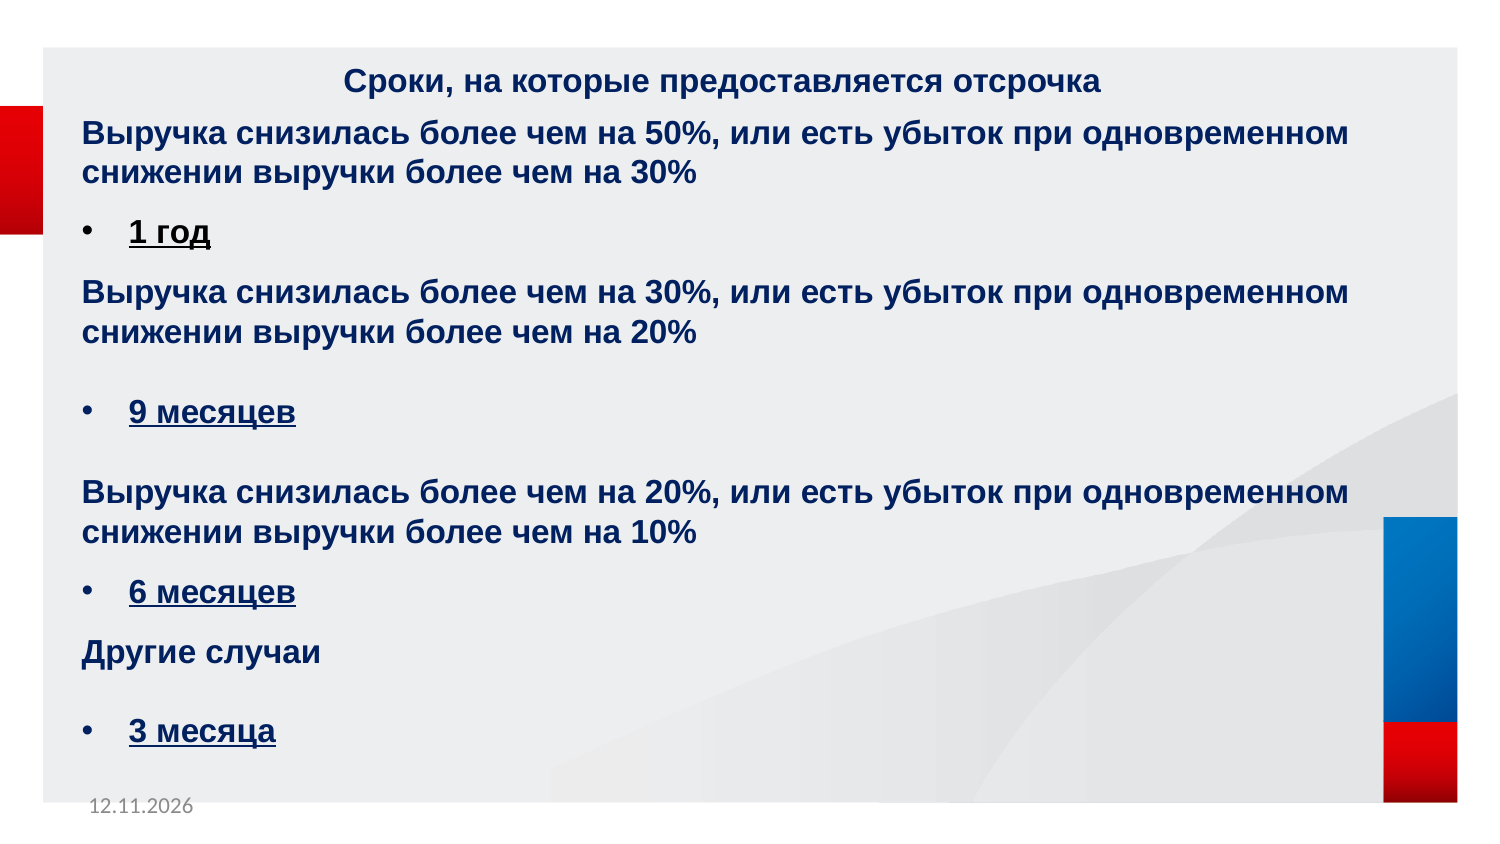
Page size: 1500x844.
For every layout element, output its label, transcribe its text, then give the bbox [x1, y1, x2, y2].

text_box Выручка снизилась более чем на 50%, или есть убыток при одновременном снижении выручки более чем на 30% 1 год Выручка снизилась более чем на 30%, или есть убыток при одновременном снижении выручки более чем на 20% 9 месяцев Выручка снизилась более чем на 20%, или есть убыток при одновременном снижении выручки более чем на 10% 6 месяцев Другие случаи 3 месяца [66, 103, 1378, 757]
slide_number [75, 782, 425, 828]
picture [0, 0, 1500, 844]
text_box Сроки, на которые предоставляется отсрочка [49, 51, 1396, 107]
